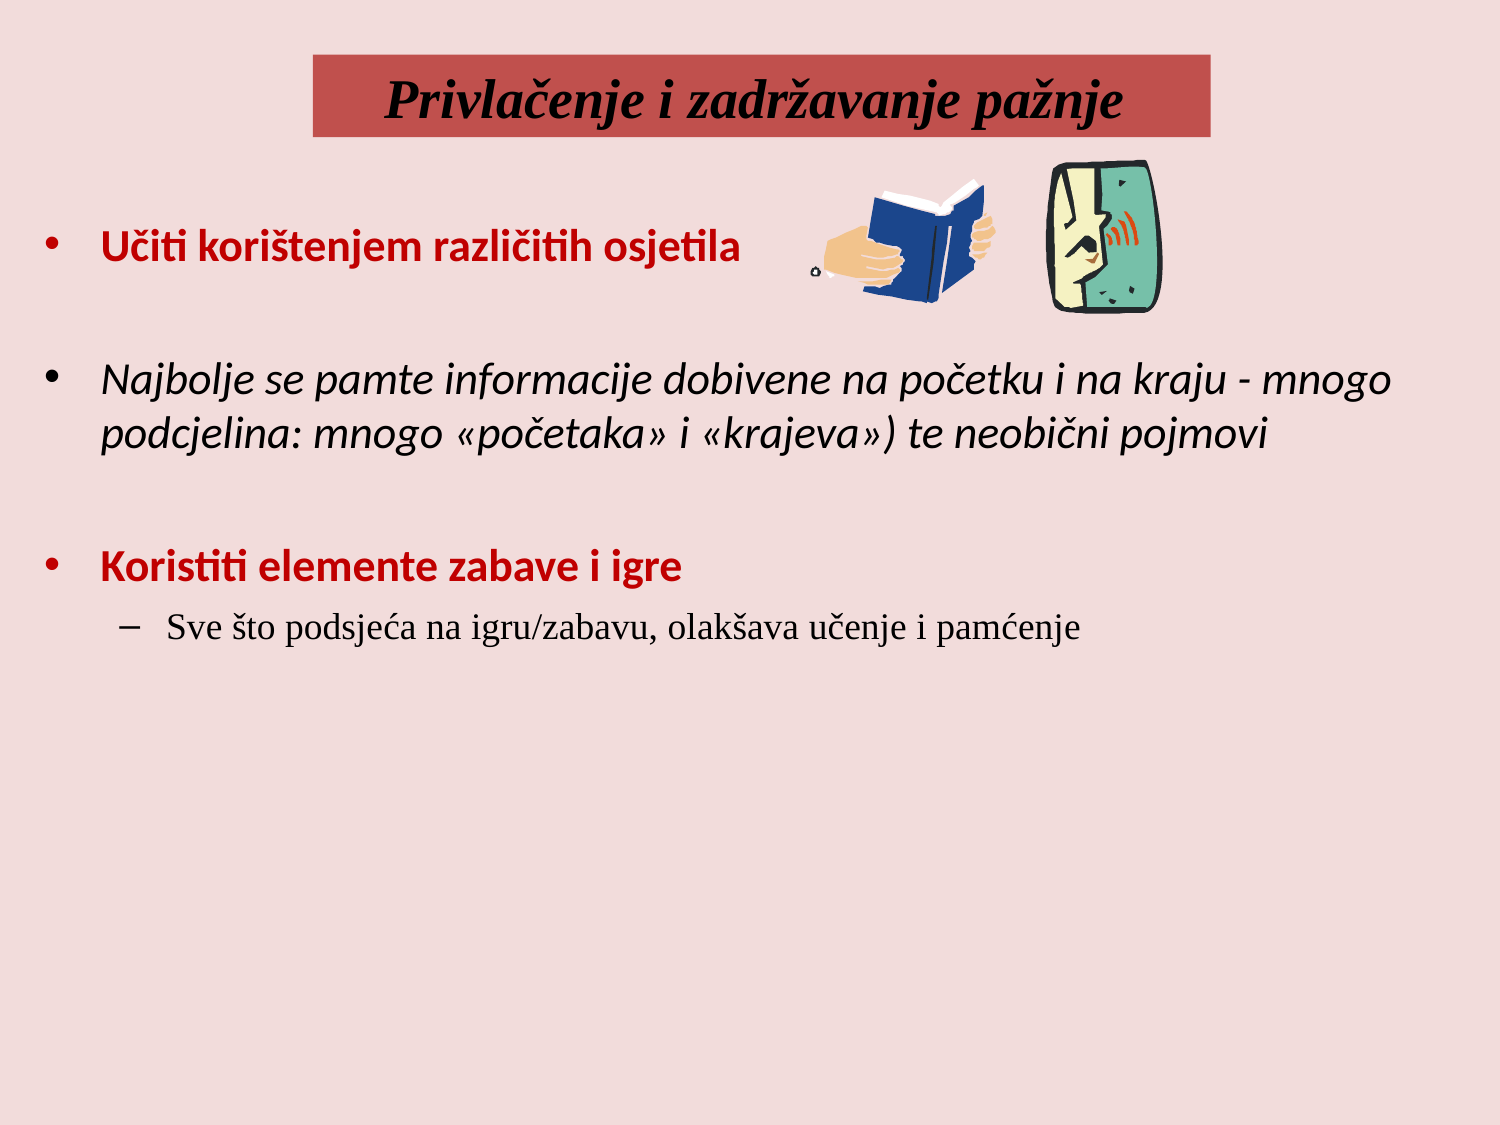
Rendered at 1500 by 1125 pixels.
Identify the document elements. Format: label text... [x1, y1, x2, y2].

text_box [808, 176, 999, 307]
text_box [1045, 159, 1164, 315]
list Učiti korištenjem različitih osjetila Najbolje se pamte informacije dobivene na početku i na kraju - mnogo podcjelina: mnogo «početaka» i «krajeva») te neobični pojmovi Koristiti elemente zabave i igre Sve što podsjeća na igru/zabavu, olakšava učenje i pamćenje [29, 208, 1471, 988]
title Privlačenje i zadržavanje pažnje [312, 54, 1211, 138]
